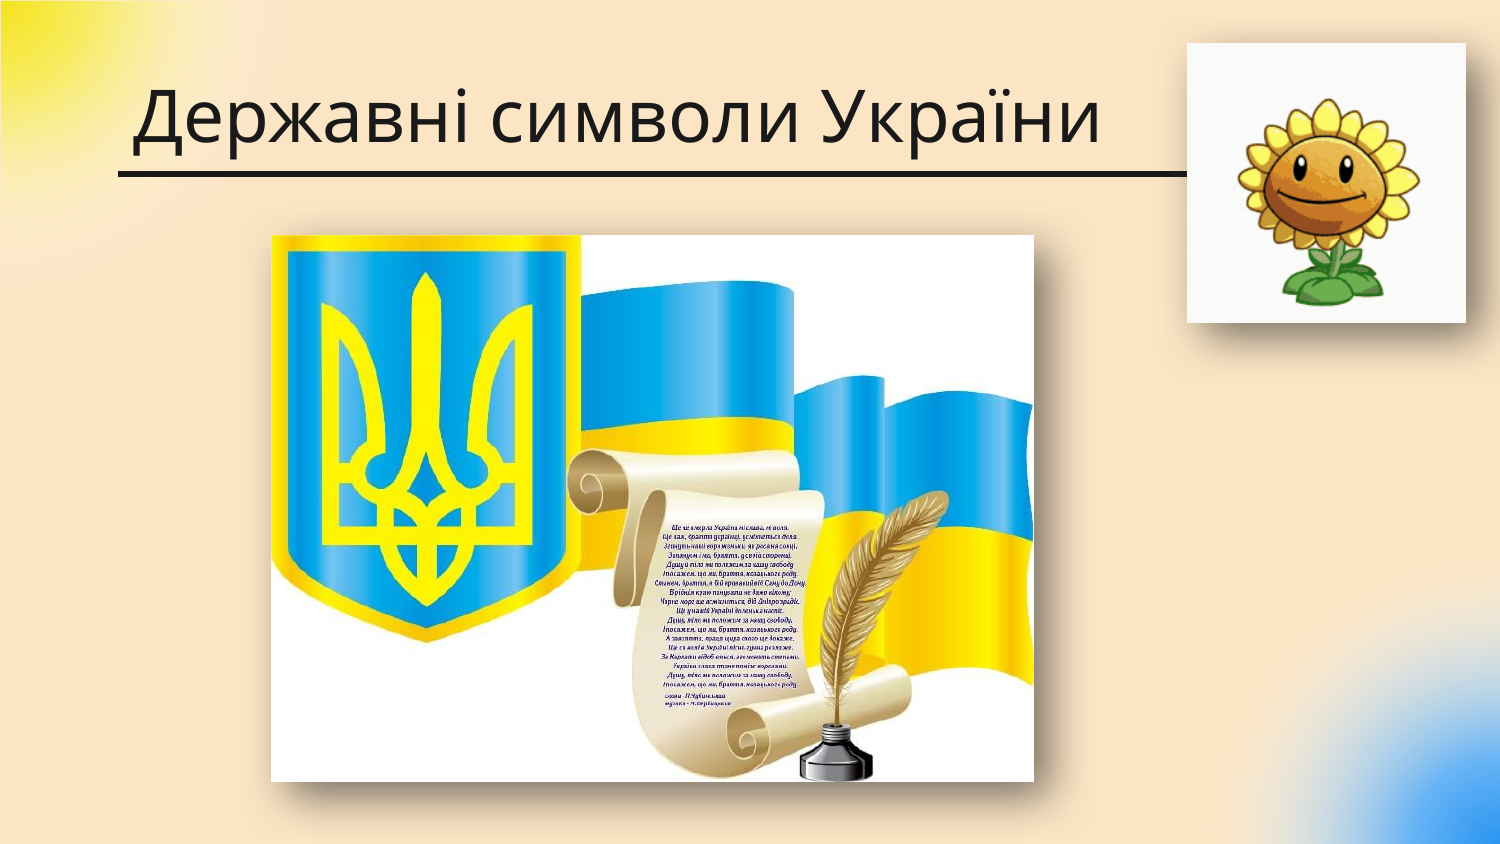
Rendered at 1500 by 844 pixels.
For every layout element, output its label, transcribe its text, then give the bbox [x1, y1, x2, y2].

picture [1186, 43, 1467, 323]
title Державні символи України [118, 54, 1177, 160]
picture [271, 235, 1034, 782]
